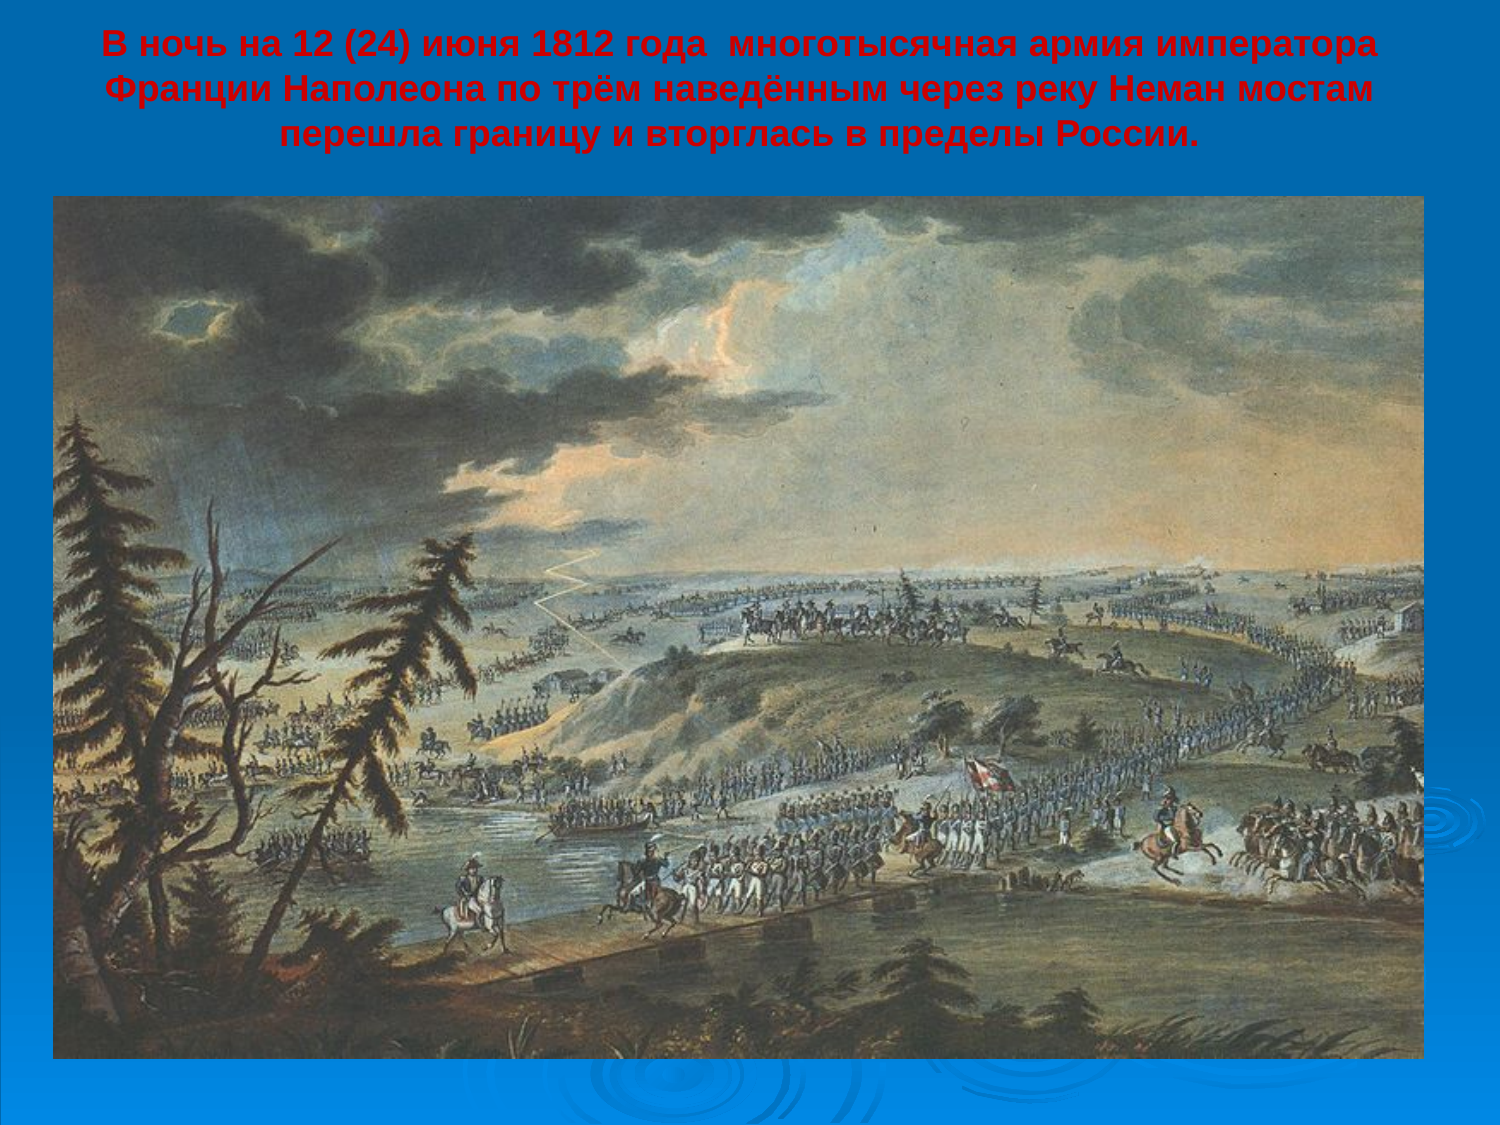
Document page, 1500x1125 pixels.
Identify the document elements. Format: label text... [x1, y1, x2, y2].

picture [52, 196, 1424, 1059]
title В ночь на 12 (24) июня 1812 года многотысячная армия императора Франции Наполеона по трём наведённым через реку Неман мостам перешла границу и вторглась в пределы России. [64, 42, 1416, 194]
